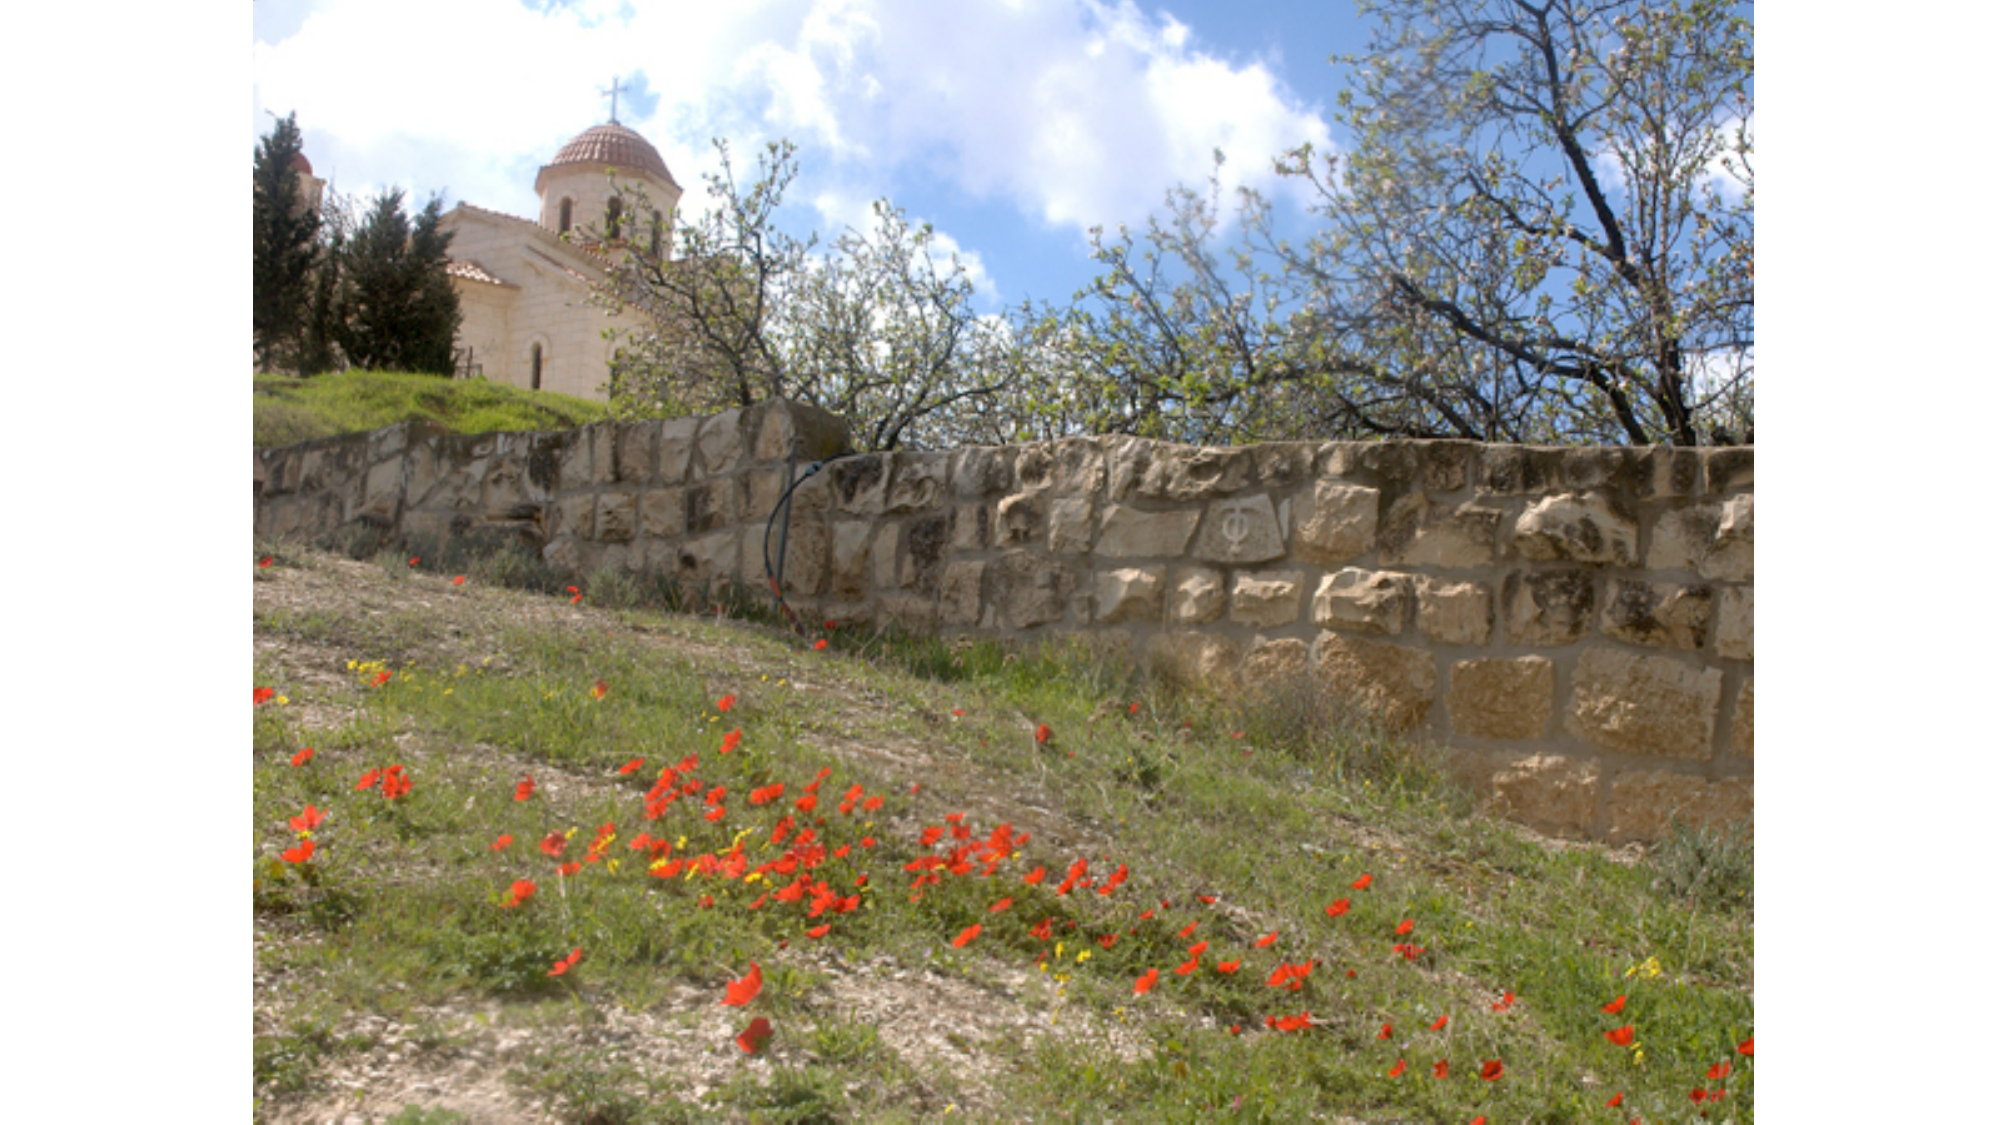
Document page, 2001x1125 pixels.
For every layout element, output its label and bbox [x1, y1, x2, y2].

list [252, 0, 1754, 1125]
